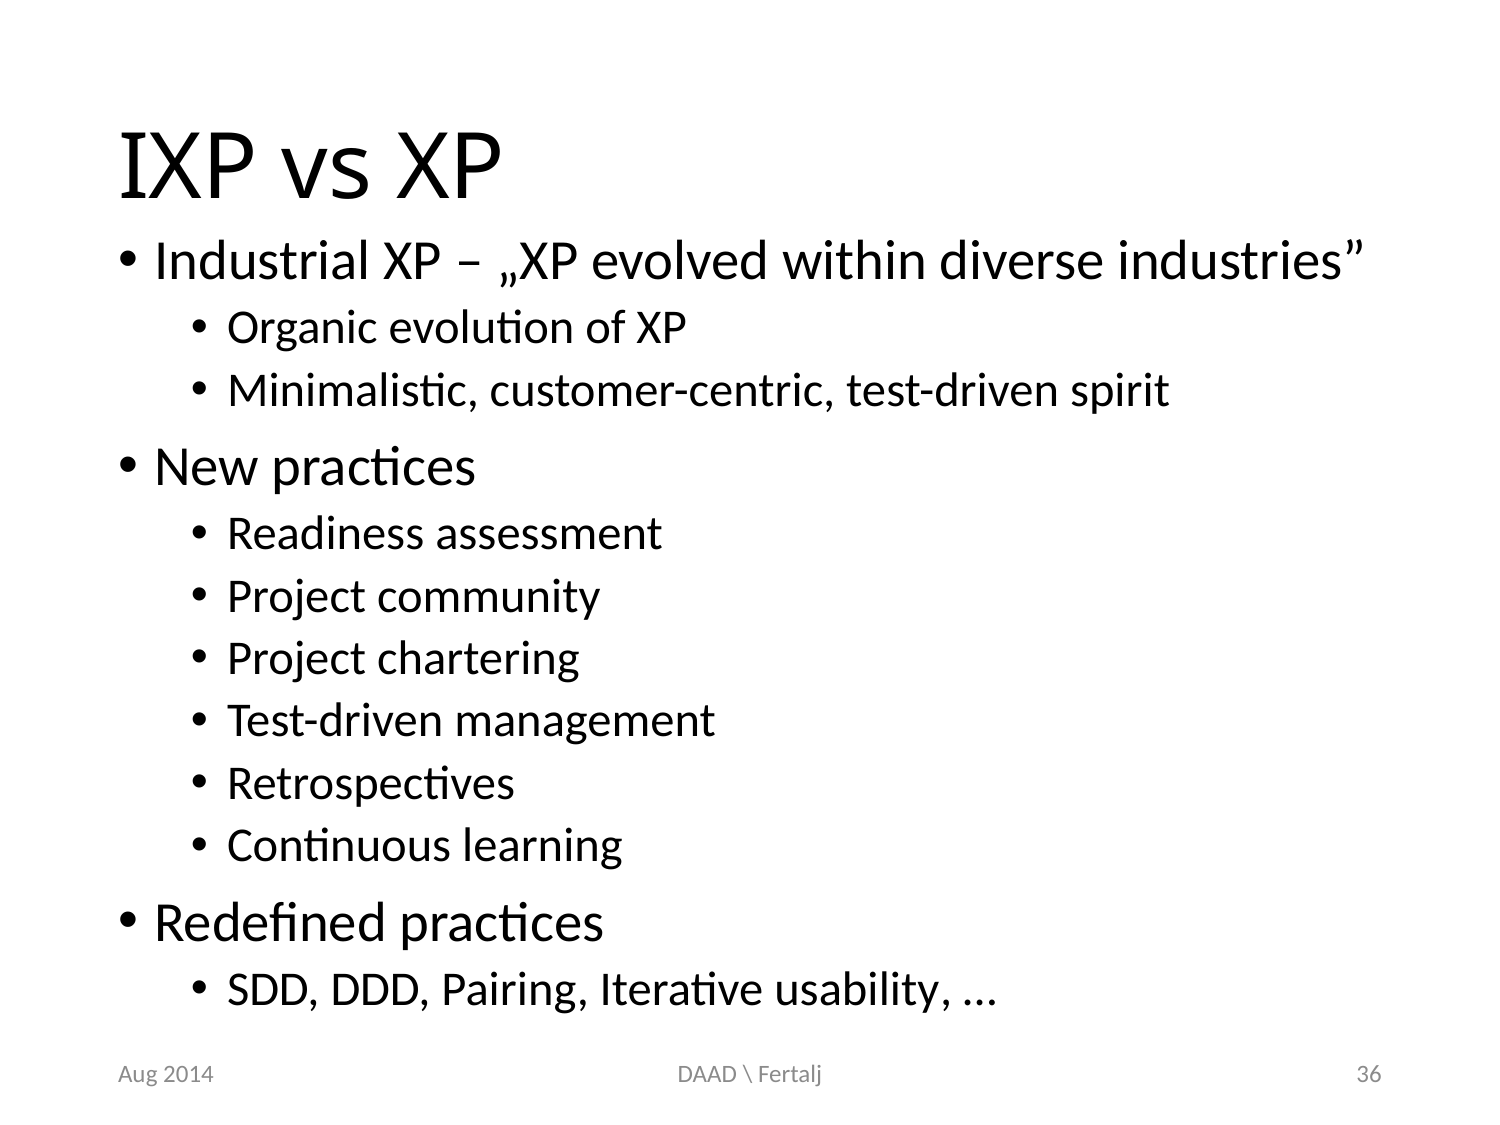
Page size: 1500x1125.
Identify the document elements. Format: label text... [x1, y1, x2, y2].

footer DAAD \ Fertalj [496, 1042, 1004, 1103]
title IXP vs XP [103, 59, 1397, 223]
list Industrial XP – „XP evolved within diverse industries” Organic evolution of XP Minimalistic, customer-centric, test-driven spirit New practices Readiness assessment Project community Project chartering Test-driven management Retrospectives Continuous learning Redefined practices SDD, DDD, Pairing, Iterative usability, … [103, 223, 1397, 1072]
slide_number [103, 1042, 441, 1103]
slide_number 36 [1059, 1042, 1397, 1103]
